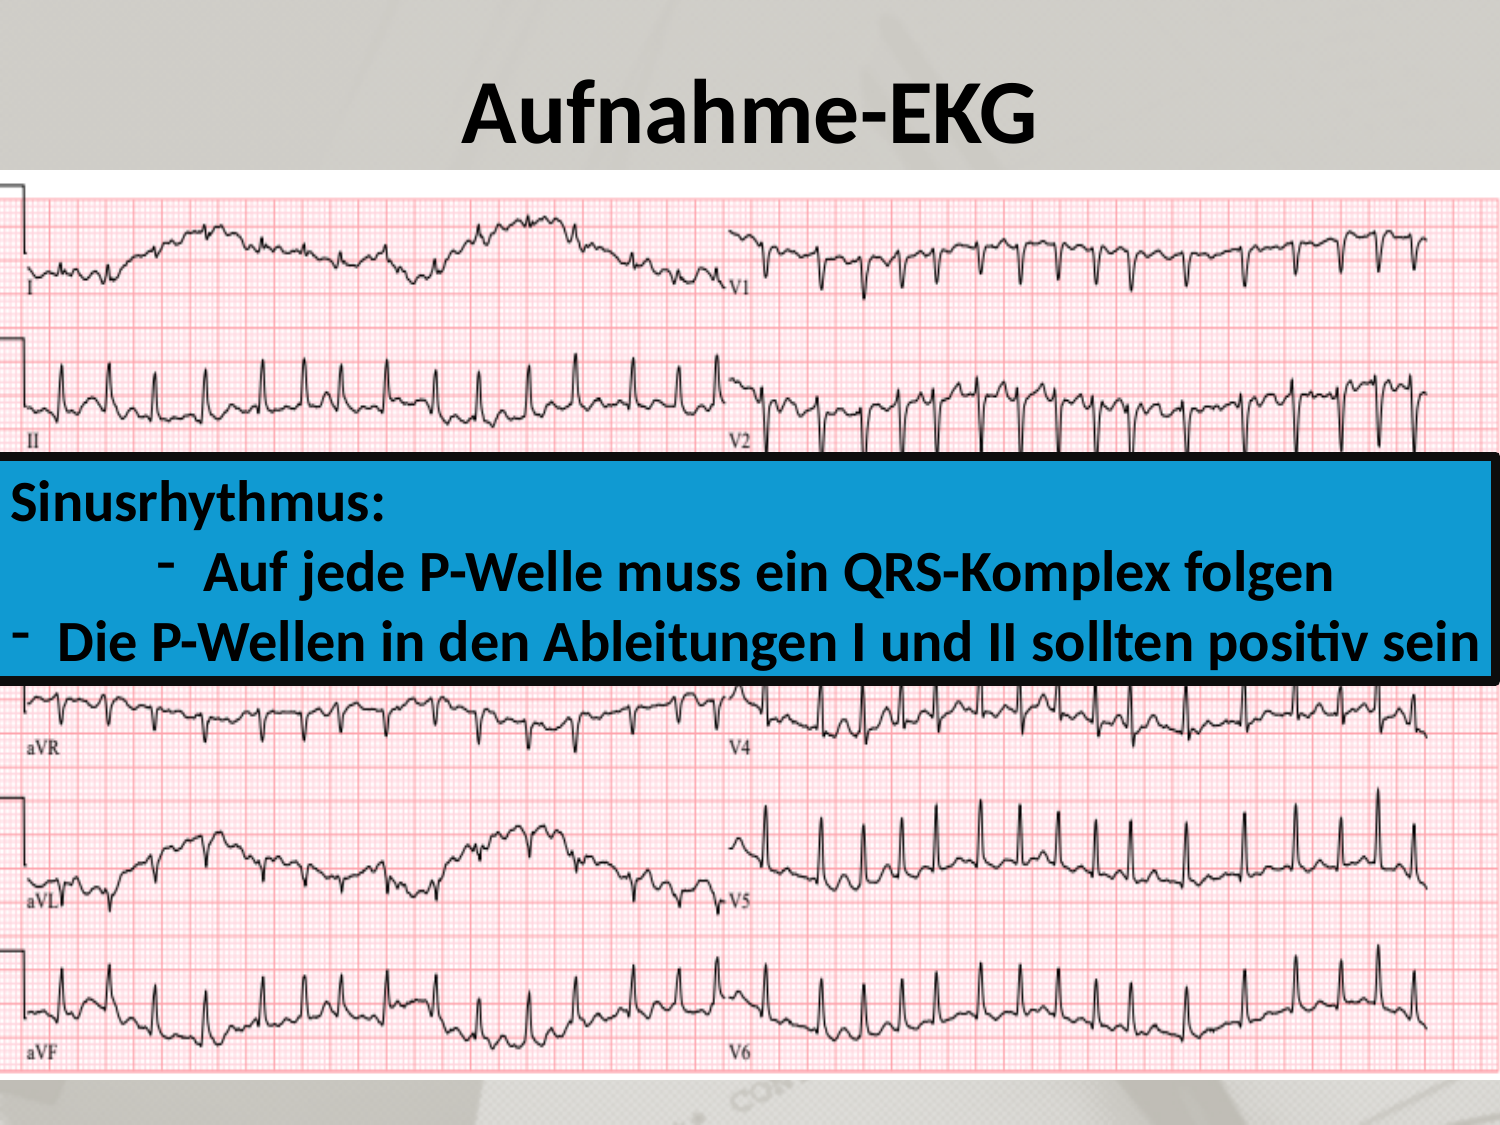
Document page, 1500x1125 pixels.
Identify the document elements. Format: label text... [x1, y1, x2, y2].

picture [884, 634, 907, 660]
picture [1439, 634, 1444, 660]
picture [118, 494, 134, 520]
picture [241, 481, 263, 520]
picture [1075, 564, 1098, 599]
picture [379, 564, 402, 590]
picture [1331, 621, 1338, 628]
picture [668, 564, 691, 590]
picture [340, 634, 362, 660]
picture [1386, 634, 1402, 660]
picture [473, 634, 496, 660]
picture [1298, 634, 1303, 660]
picture [577, 564, 600, 590]
picture [1116, 625, 1131, 660]
picture [62, 624, 91, 660]
picture [1007, 624, 1012, 660]
picture [1027, 564, 1065, 590]
picture [1057, 634, 1082, 660]
picture [190, 494, 213, 529]
picture [1238, 551, 1243, 590]
picture [282, 621, 287, 660]
picture [916, 634, 938, 660]
picture [271, 552, 286, 590]
picture [724, 634, 746, 660]
picture [163, 481, 185, 520]
title Aufnahme-EKG [75, 42, 1425, 168]
picture [615, 621, 620, 660]
picture [399, 634, 421, 660]
picture [1309, 625, 1336, 660]
picture [846, 554, 881, 597]
picture [301, 564, 311, 600]
picture [519, 564, 542, 590]
picture [297, 621, 302, 660]
picture [467, 554, 516, 590]
picture [1186, 552, 1201, 590]
picture [565, 551, 570, 590]
picture [441, 621, 465, 660]
picture [758, 564, 781, 590]
picture [1106, 551, 1111, 590]
picture [621, 564, 659, 590]
picture [856, 624, 861, 660]
picture [1035, 634, 1051, 660]
picture [199, 624, 248, 660]
picture [670, 625, 685, 660]
picture [156, 624, 179, 660]
picture [919, 554, 939, 590]
picture [722, 564, 738, 590]
picture [1241, 634, 1266, 660]
picture [1212, 634, 1235, 669]
picture [1344, 634, 1366, 660]
picture [699, 564, 715, 590]
picture [545, 624, 576, 660]
picture [242, 564, 265, 590]
picture [658, 634, 663, 660]
picture [42, 494, 47, 520]
picture [305, 551, 312, 558]
picture [218, 485, 233, 520]
picture [692, 634, 715, 660]
picture [964, 554, 989, 590]
picture [1118, 564, 1141, 590]
picture [385, 634, 390, 660]
picture [309, 634, 332, 660]
picture [251, 634, 274, 660]
picture [348, 551, 372, 590]
picture [584, 621, 607, 660]
picture [424, 554, 447, 590]
picture [350, 494, 366, 520]
picture [789, 564, 794, 590]
picture [1408, 634, 1431, 660]
picture [1105, 621, 1110, 660]
picture [812, 634, 834, 660]
picture [945, 621, 969, 660]
picture [273, 494, 311, 520]
picture [1277, 564, 1300, 590]
picture [57, 494, 79, 520]
picture [1147, 564, 1168, 590]
picture [319, 564, 342, 590]
picture [87, 494, 110, 520]
picture [504, 634, 526, 660]
picture [0, 170, 1500, 1081]
picture [803, 564, 825, 590]
picture [888, 554, 912, 590]
picture [1168, 634, 1190, 660]
picture [1454, 634, 1476, 660]
picture [1250, 564, 1273, 600]
picture [319, 494, 342, 520]
picture [1091, 621, 1096, 660]
picture [1136, 634, 1159, 660]
picture [627, 634, 650, 660]
picture [1204, 564, 1229, 590]
picture [992, 624, 997, 660]
picture [994, 564, 1019, 590]
picture [14, 484, 34, 520]
picture [111, 634, 134, 660]
picture [141, 494, 155, 520]
picture [99, 634, 104, 660]
picture [550, 551, 555, 590]
picture [780, 634, 803, 660]
picture [1274, 634, 1290, 660]
picture [753, 634, 776, 670]
picture [1308, 564, 1330, 590]
picture [205, 554, 236, 590]
